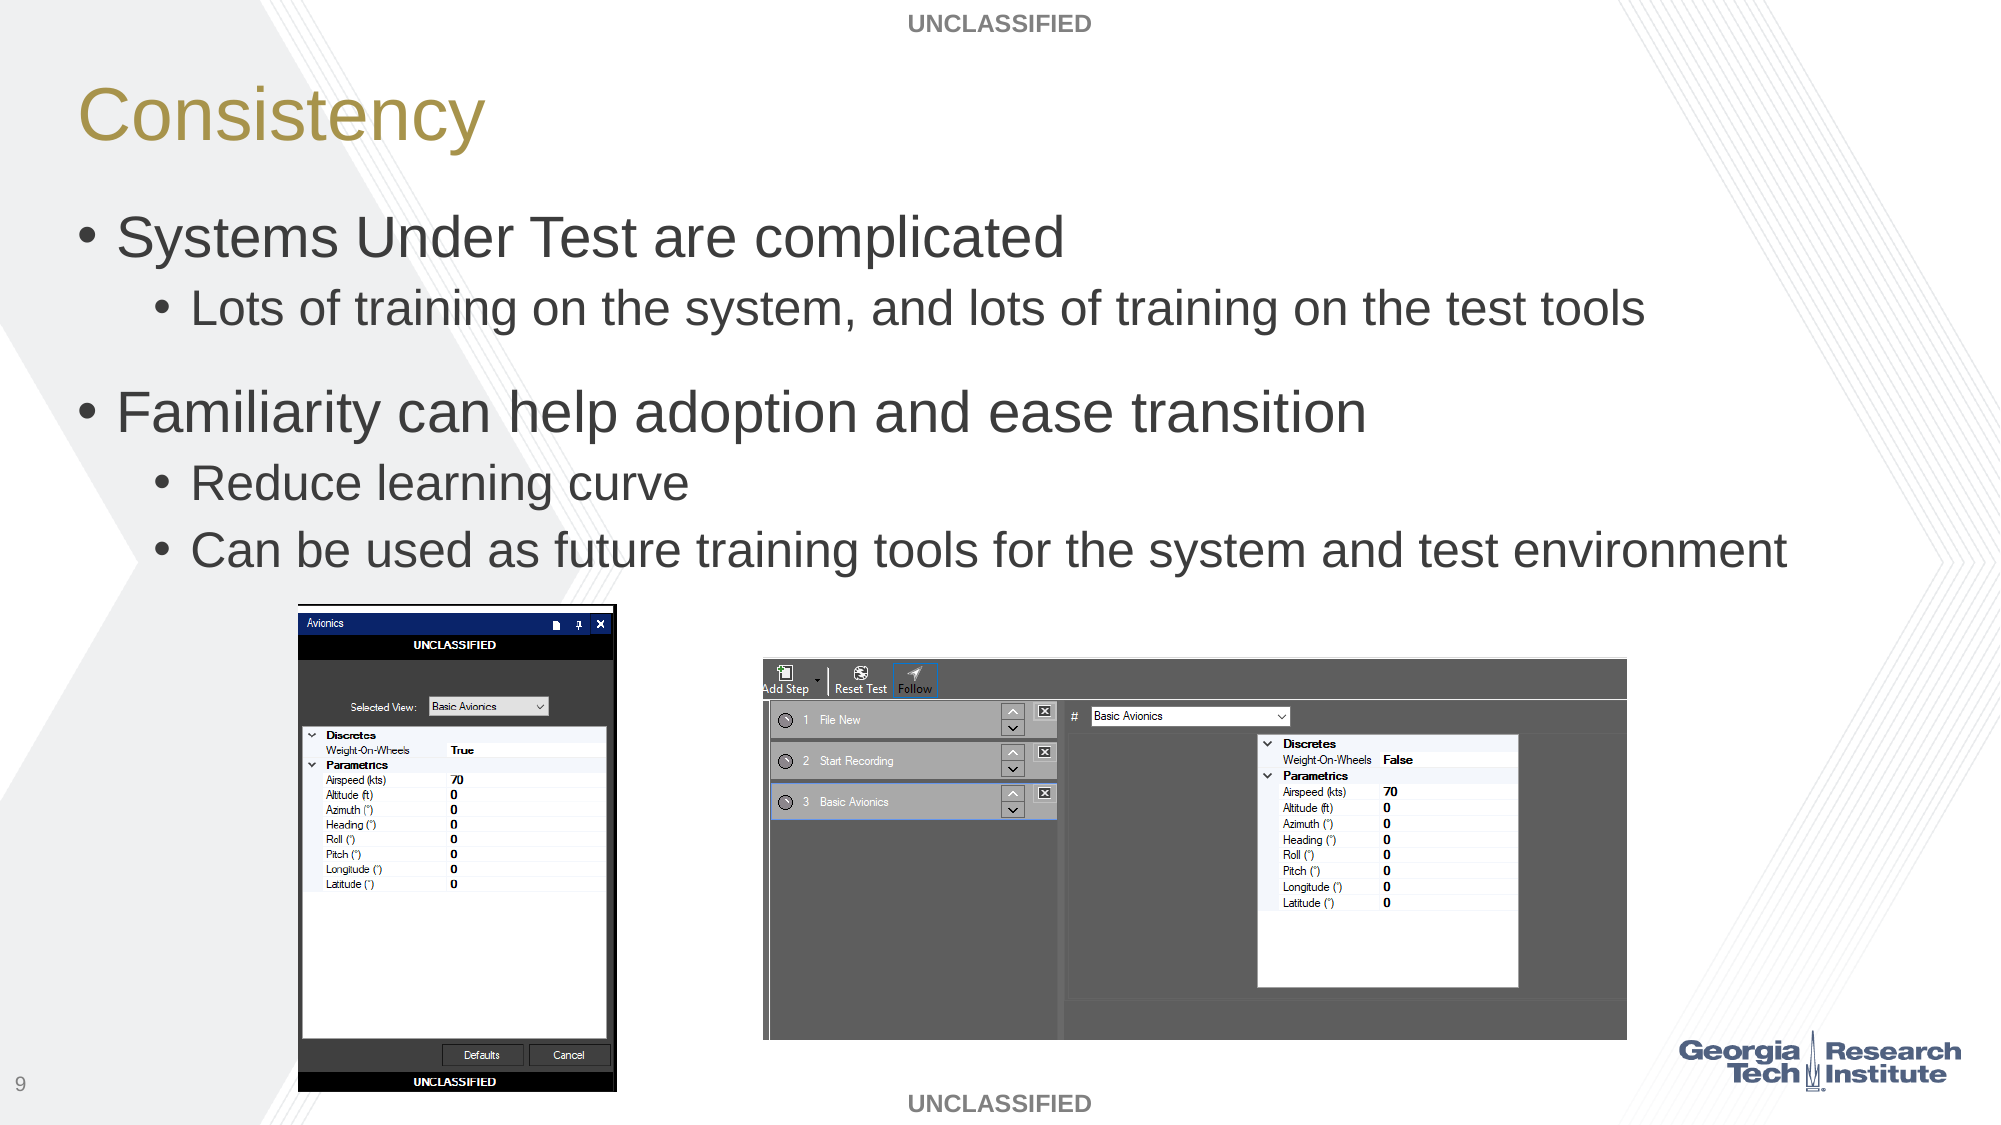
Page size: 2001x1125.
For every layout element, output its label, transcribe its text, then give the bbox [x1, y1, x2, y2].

picture [0, 0, 2001, 1125]
title Consistency [62, 32, 1938, 200]
list Systems Under Test are complicated Lots of training on the system, and lots of training on the test tools Familiarity can help adoption and ease transition Reduce learning curve Can be used as future training tools for the system and test environment [62, 200, 1938, 1064]
